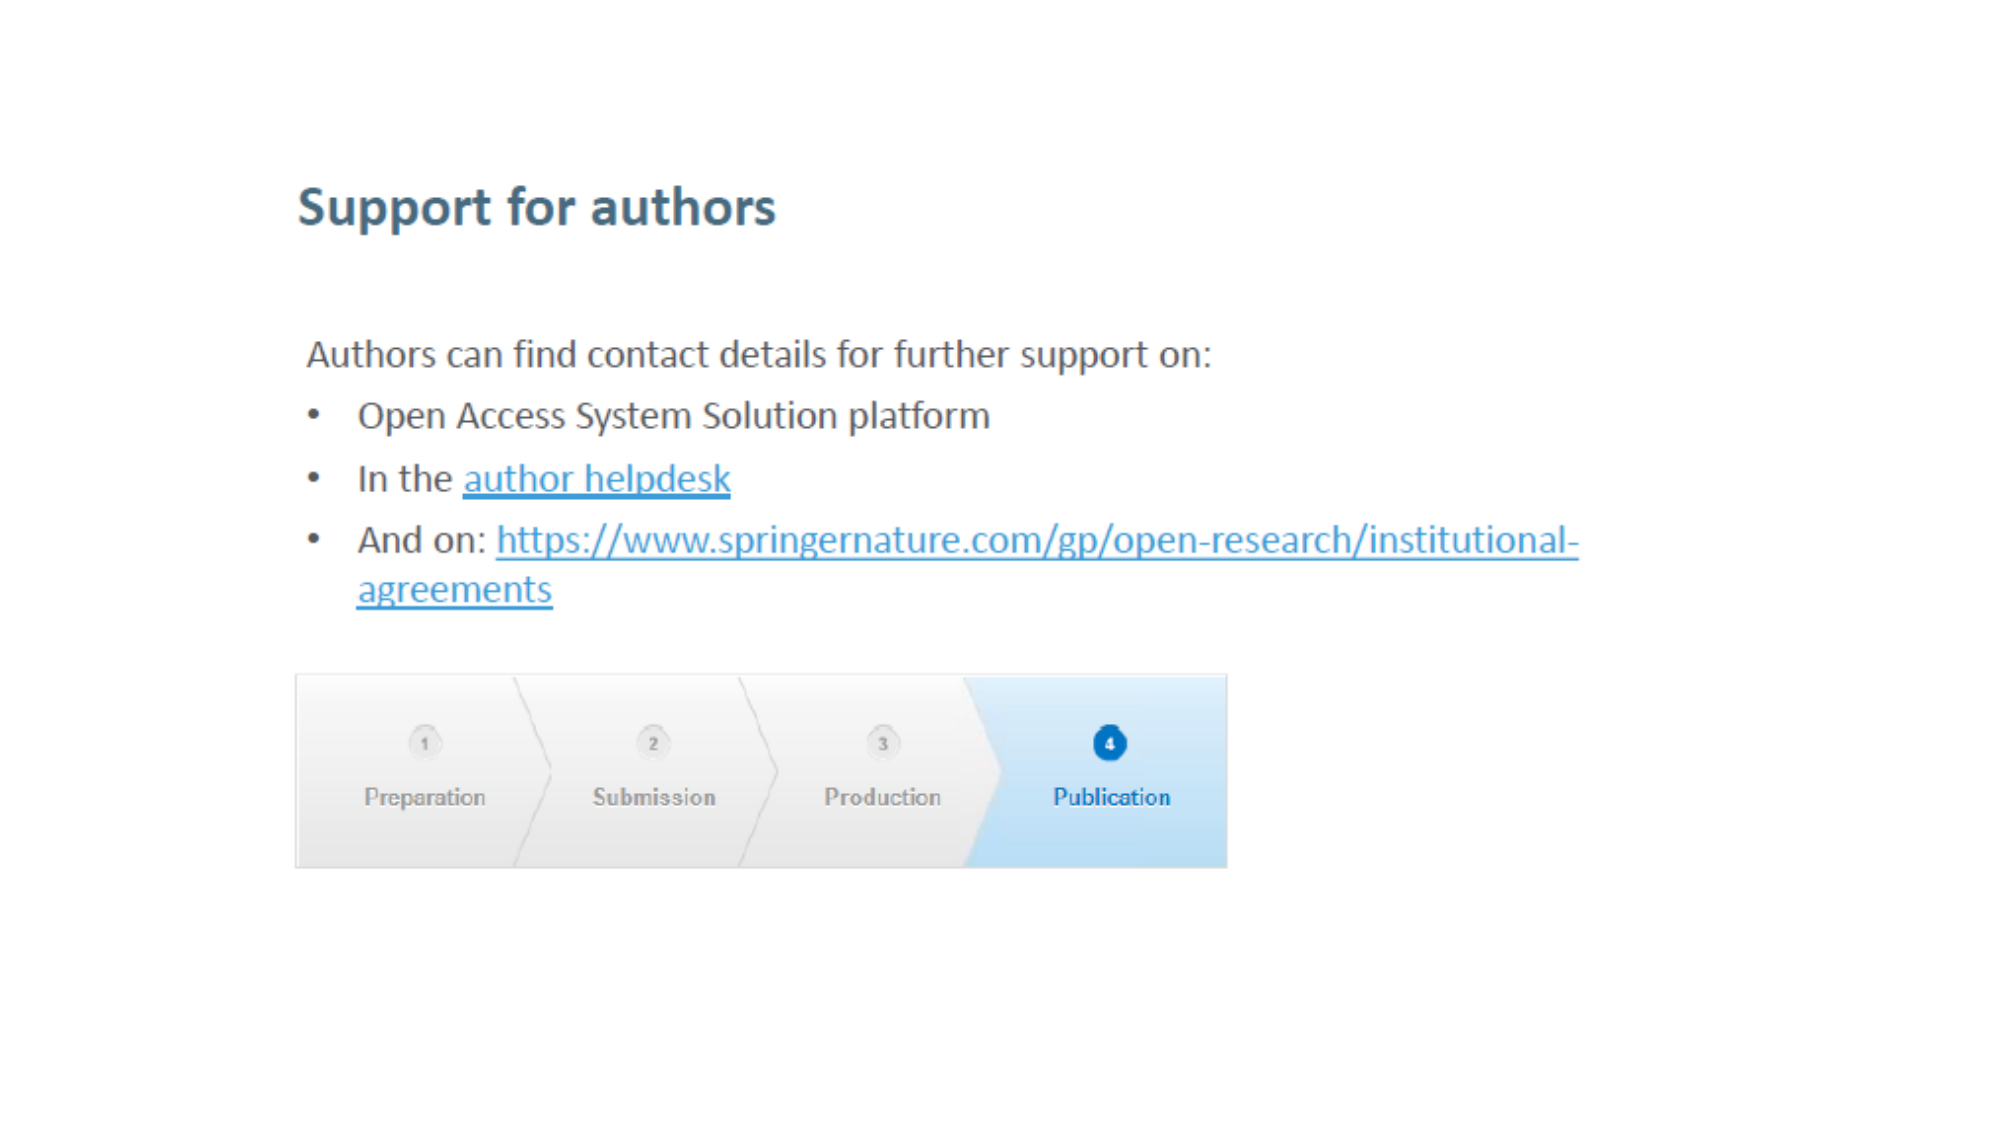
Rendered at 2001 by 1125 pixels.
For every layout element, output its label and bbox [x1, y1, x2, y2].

picture [209, 160, 1683, 965]
